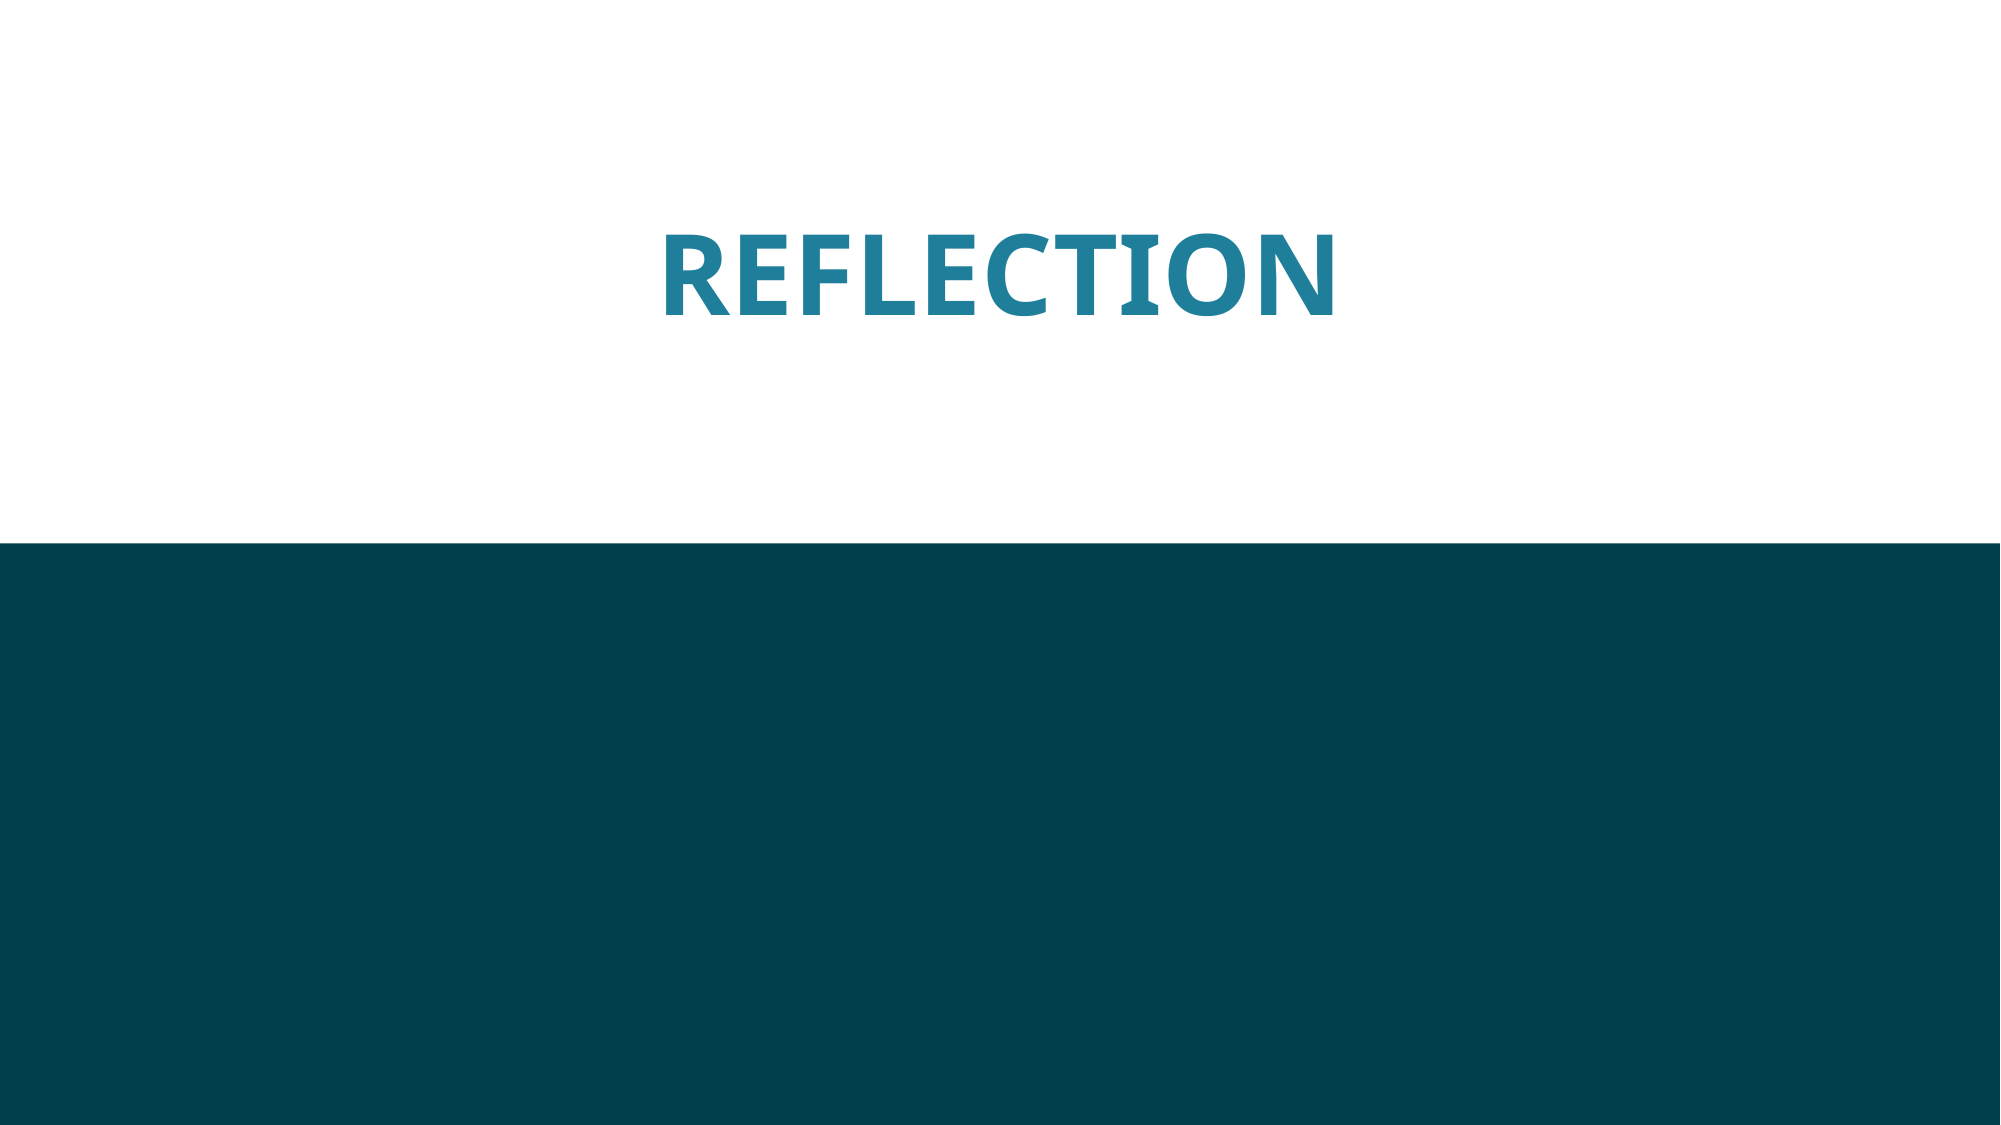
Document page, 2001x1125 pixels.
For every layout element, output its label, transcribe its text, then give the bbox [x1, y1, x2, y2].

title reflection [200, 221, 1800, 321]
